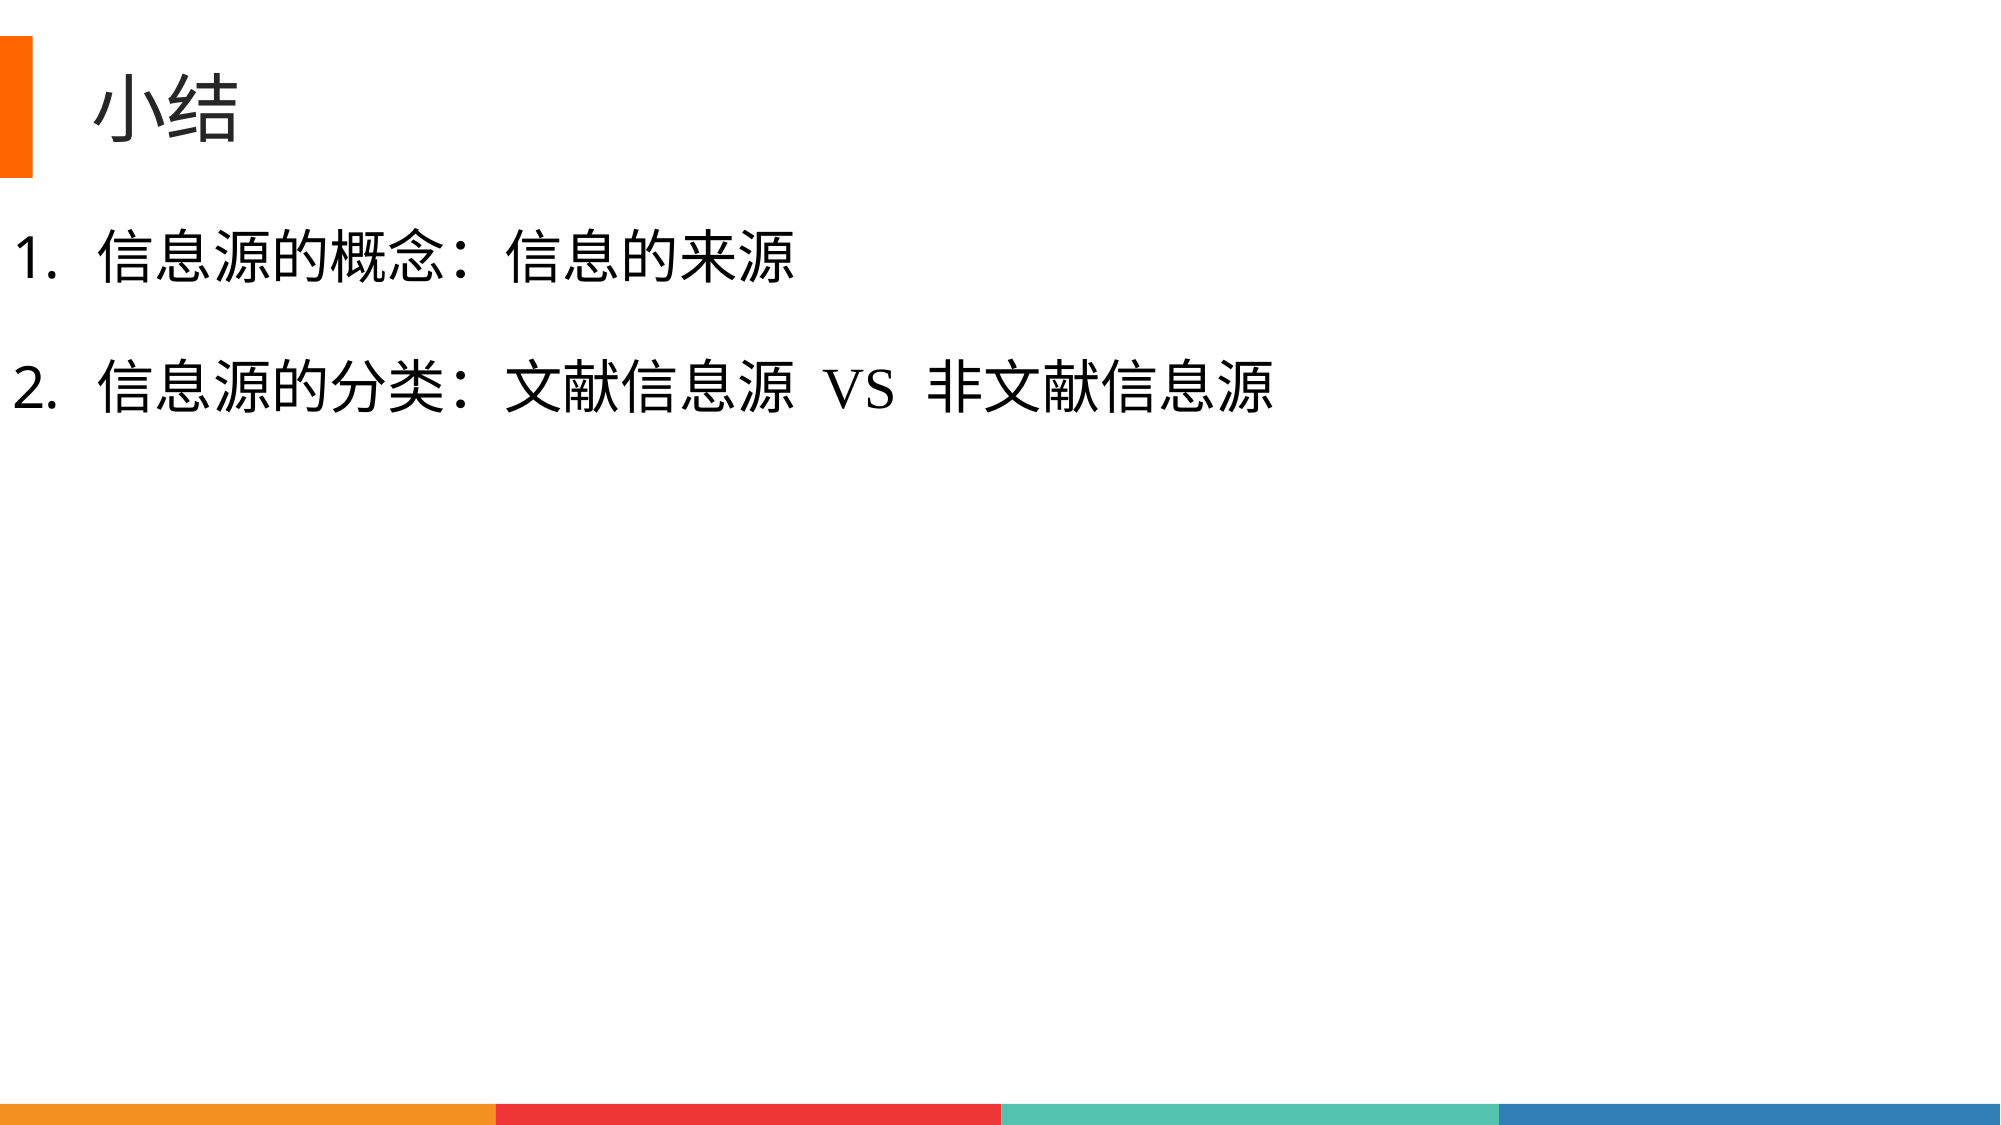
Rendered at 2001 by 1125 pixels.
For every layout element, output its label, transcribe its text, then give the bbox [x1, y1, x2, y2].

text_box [0, 1103, 2000, 1125]
text_box 信息源的概念：信息的来源 信息源的分类：文献信息源 VS 非文献信息源 [0, 178, 2000, 428]
text_box [0, 36, 33, 178]
text_box 小结 [76, 54, 257, 159]
